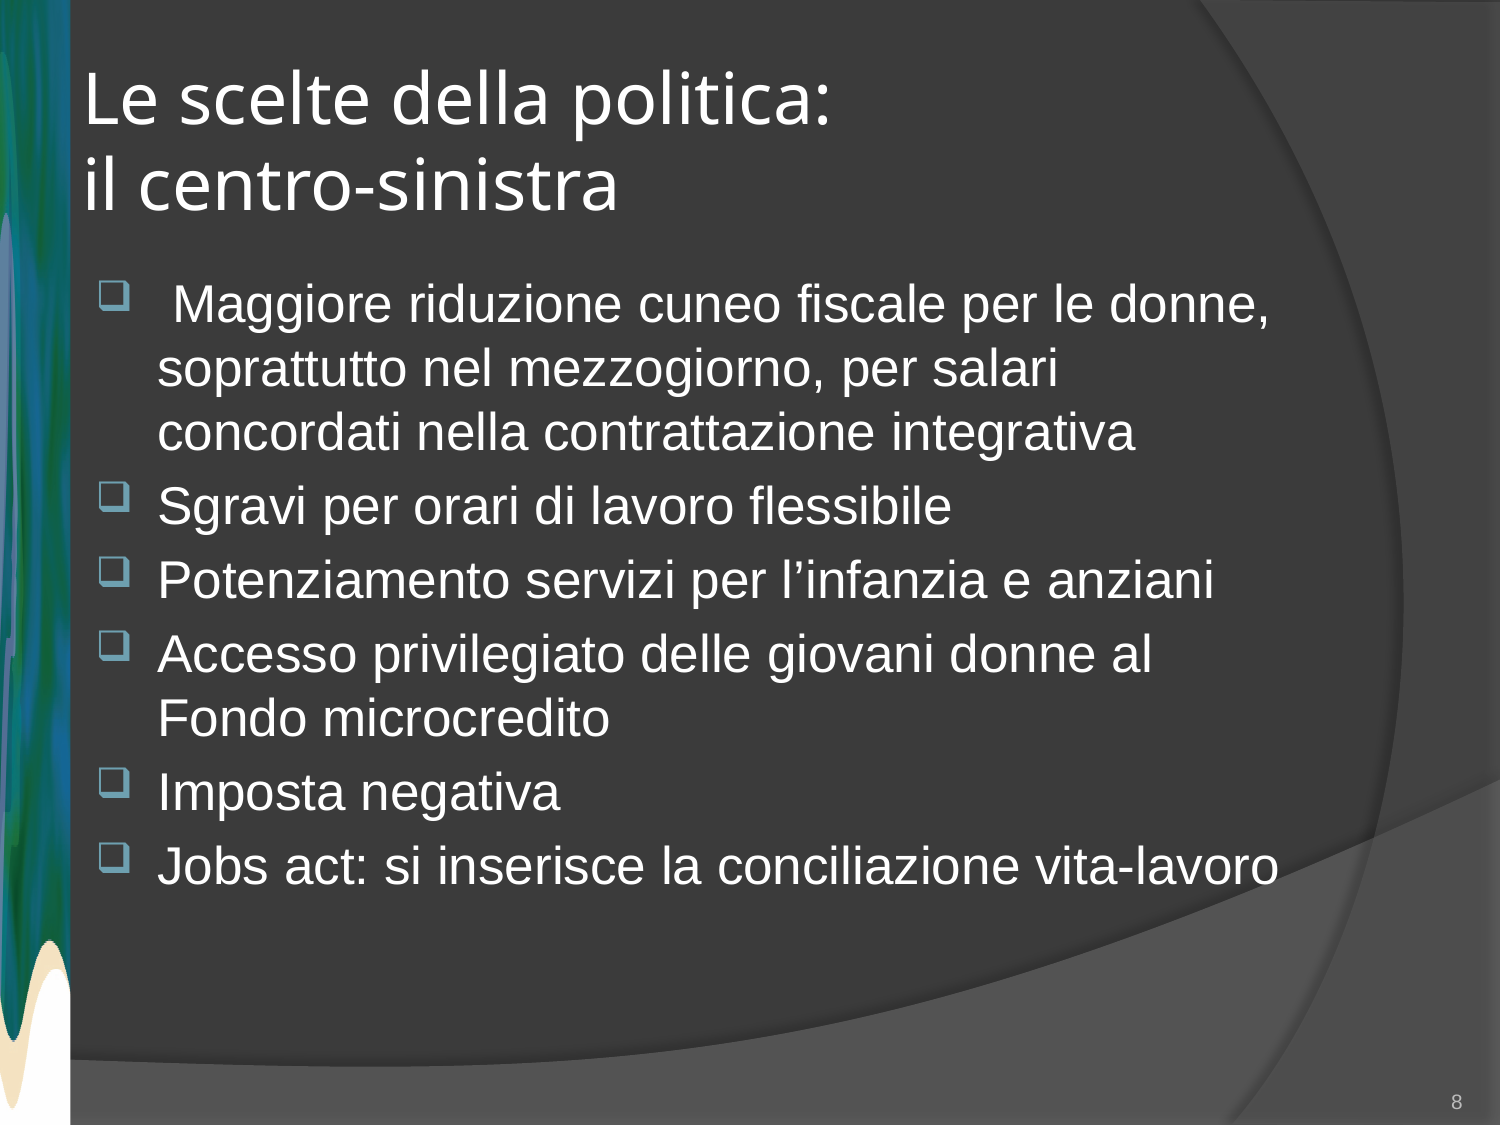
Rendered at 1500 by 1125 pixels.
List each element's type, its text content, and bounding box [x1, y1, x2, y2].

title Le scelte della politica: il centro-sinistra [83, 45, 1300, 233]
slide_number 8 [1337, 1053, 1463, 1114]
picture [0, 0, 71, 1125]
list Maggiore riduzione cuneo fiscale per le donne, soprattutto nel mezzogiorno, per salari concordati nella contrattazione integrativa Sgravi per orari di lavoro flessibile Potenziamento servizi per l’infanzia e anziani Accesso privilegiato delle giovani donne al Fondo microcredito Imposta negativa Jobs act: si inserisce la conciliazione vita-lavoro [83, 262, 1300, 1005]
